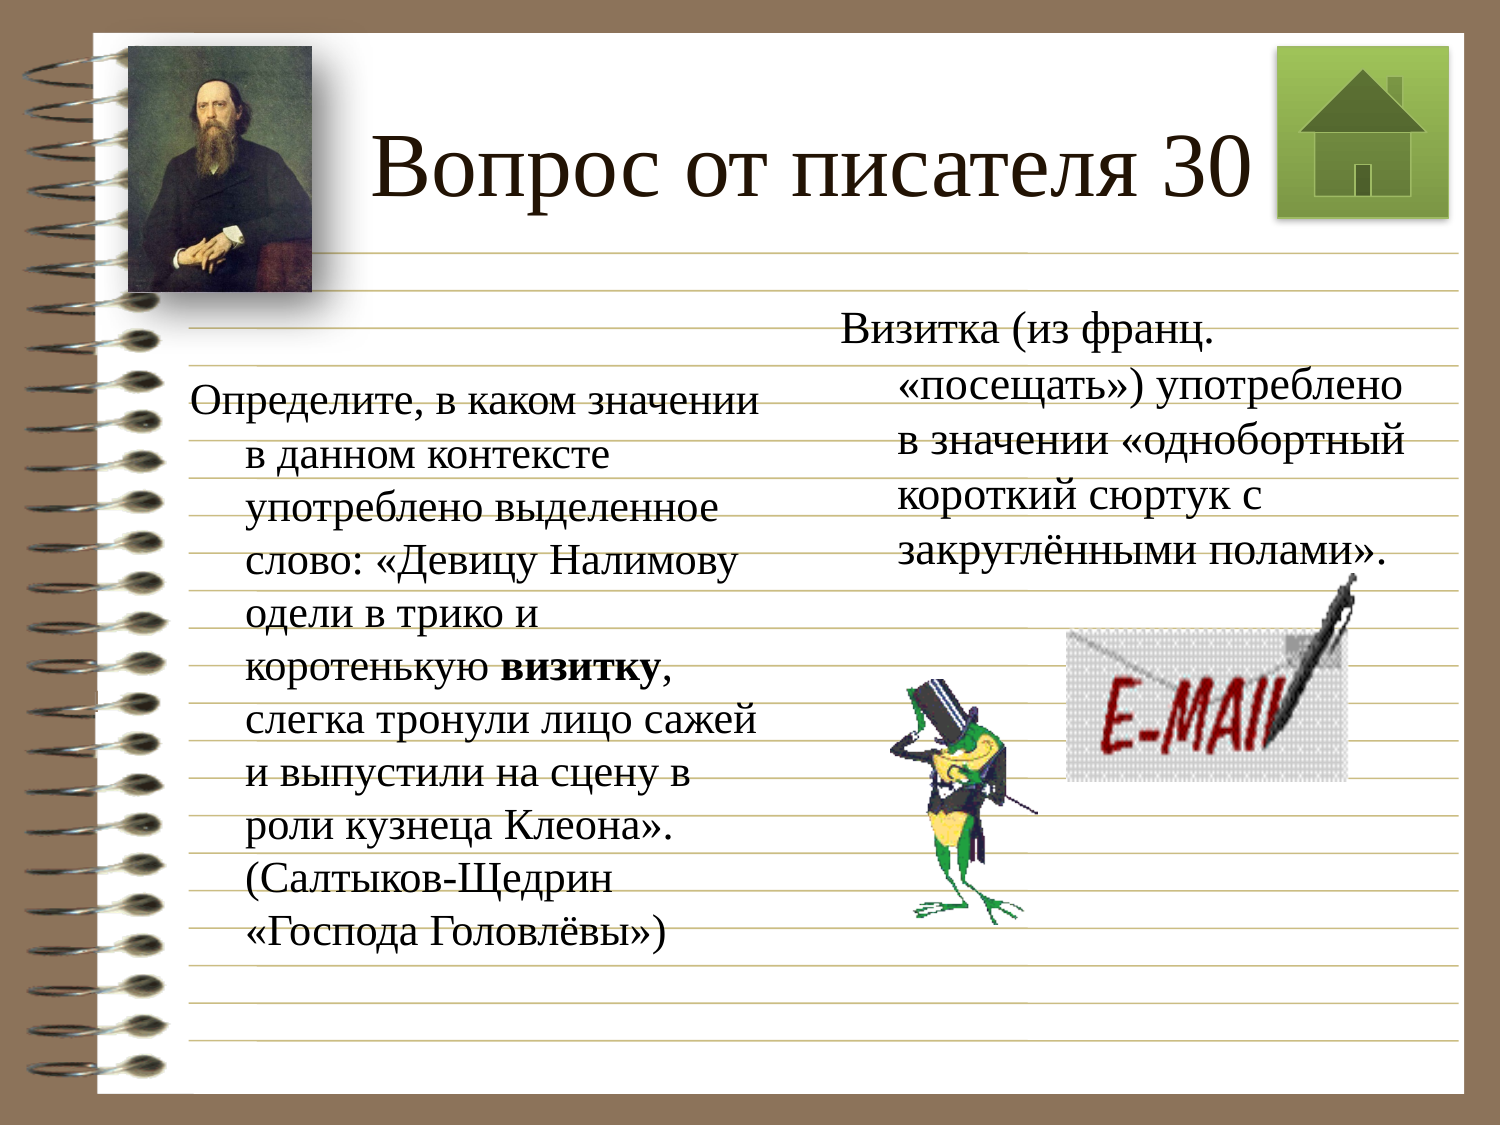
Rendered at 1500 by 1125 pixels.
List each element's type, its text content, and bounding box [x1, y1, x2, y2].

list Определите, в каком значении в данном контексте употреблено выделенное слово: «Девицу Налимову одели в трико и коротенькую визитку, слегка тронули лицо сажей и выпустили на сцену в роли кузнеца Клеона». (Салтыков-Щедрин «Господа Головлёвы») [174, 363, 801, 966]
picture [890, 679, 1038, 926]
text_box [1277, 46, 1449, 219]
list Визитка (из франц. «посещать») употреблено в значении «однобортный короткий сюртук с закруглёнными полами». [824, 290, 1451, 587]
picture [0, 8, 313, 1115]
picture [1066, 573, 1360, 783]
title Вопрос от писателя 30 [355, 65, 1451, 254]
